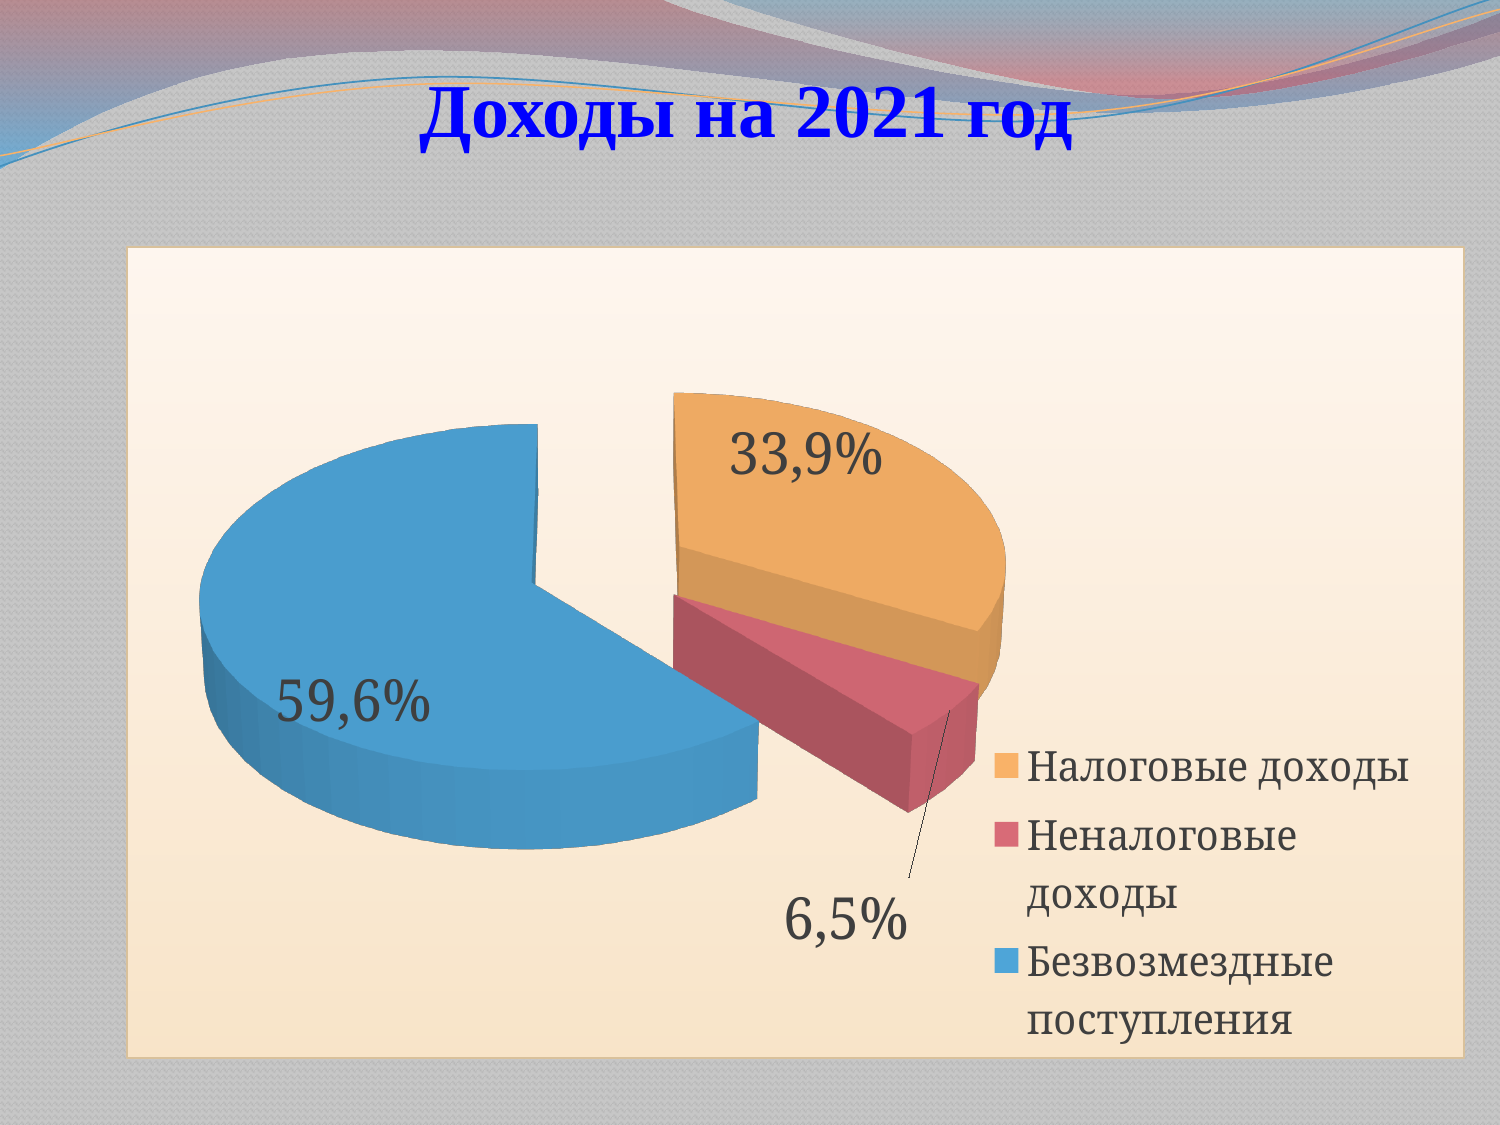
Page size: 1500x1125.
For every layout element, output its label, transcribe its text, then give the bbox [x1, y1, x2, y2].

title Доходы на 2021 год [75, 52, 1418, 153]
chart [58, 245, 1466, 1060]
